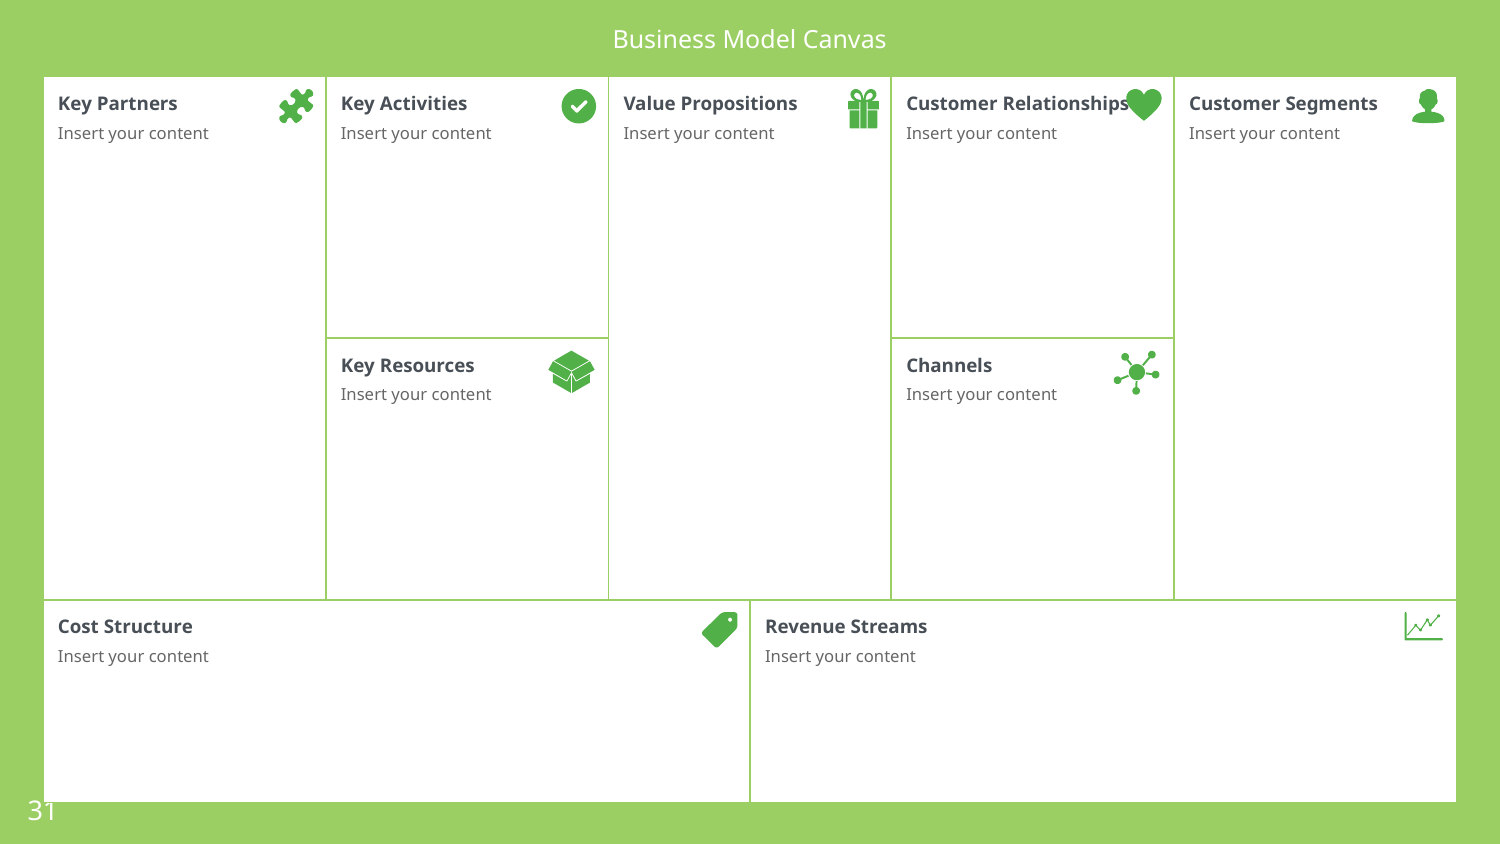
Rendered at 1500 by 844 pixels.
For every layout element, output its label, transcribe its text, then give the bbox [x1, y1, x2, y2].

text_box Channels Insert your content [891, 338, 1174, 599]
text_box [702, 612, 738, 648]
text_box [1412, 89, 1445, 124]
text_box Key Resources Insert your content [326, 338, 608, 599]
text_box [1404, 611, 1444, 641]
text_box [279, 89, 314, 124]
text_box Customer Segments Insert your content [1174, 76, 1457, 599]
slide_number ‹#› [12, 779, 103, 844]
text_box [847, 88, 880, 129]
title Business Model Canvas [42, 0, 1457, 76]
text_box [1126, 89, 1162, 121]
text_box Cost Structure Insert your content [42, 599, 749, 803]
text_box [1113, 350, 1160, 395]
text_box Customer Relationships Insert your content [891, 76, 1174, 338]
text_box Key Activities Insert your content [326, 76, 608, 338]
text_box Revenue Streams Insert your content [749, 599, 1457, 803]
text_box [548, 350, 596, 394]
text_box Key Partners Insert your content [42, 76, 326, 599]
text_box [561, 89, 597, 124]
text_box Value Propositions Insert your content [608, 76, 891, 599]
